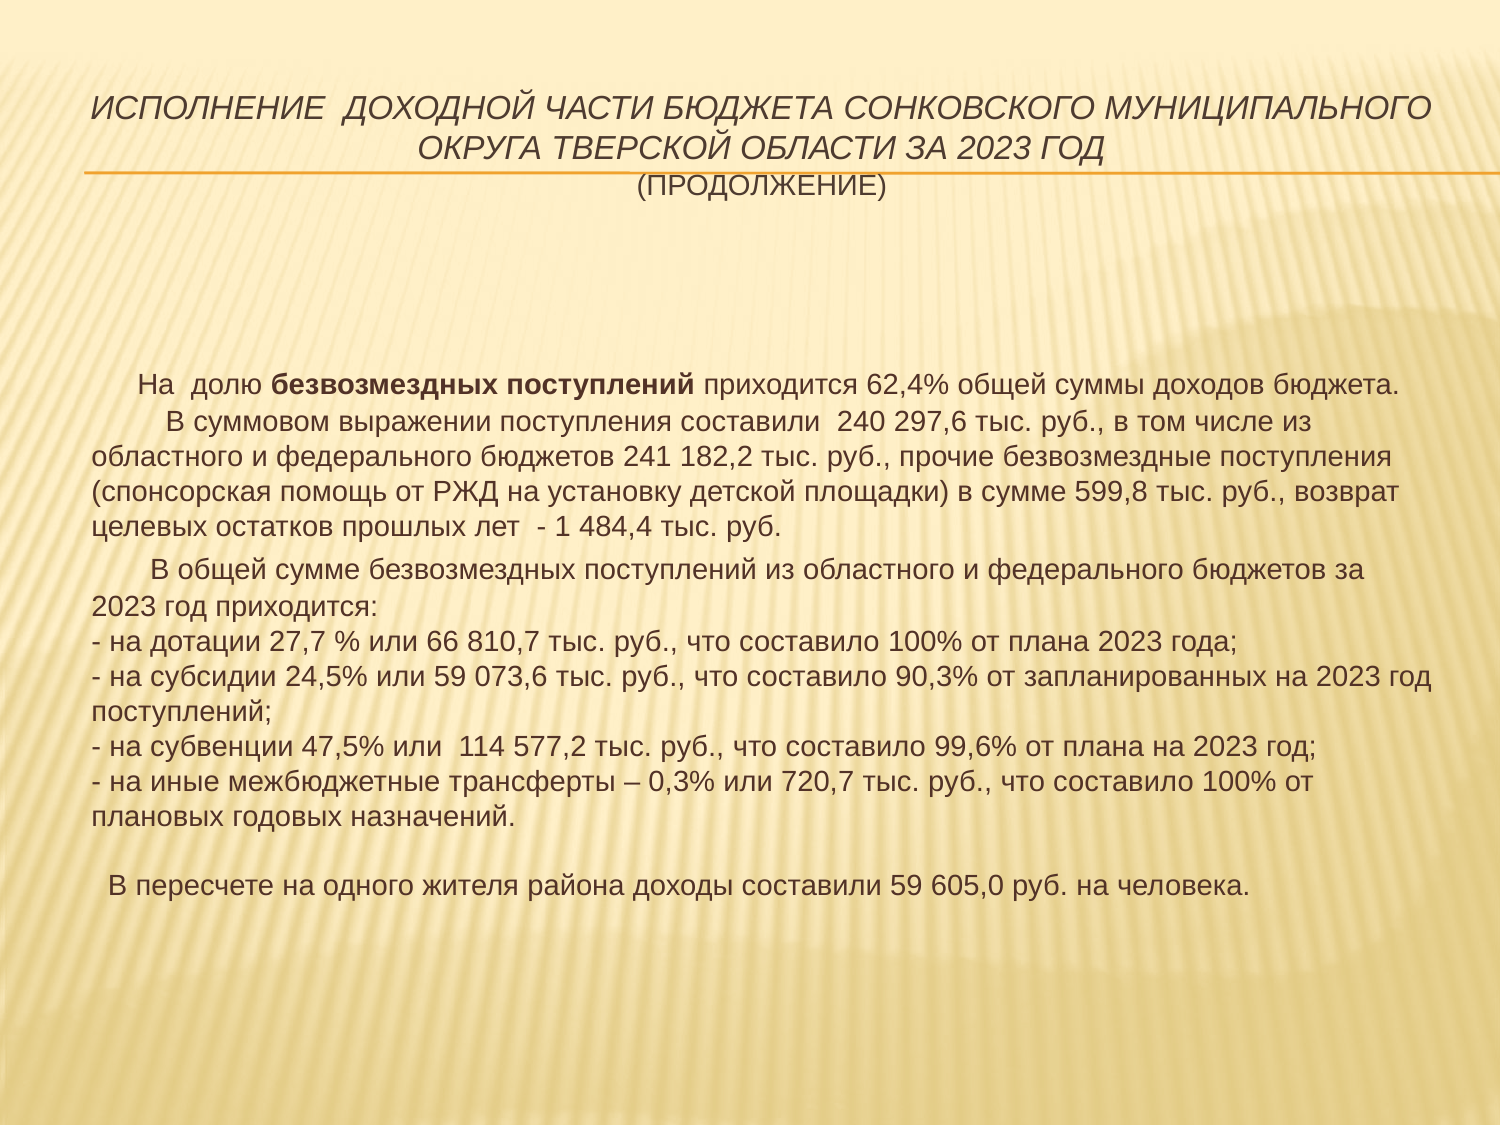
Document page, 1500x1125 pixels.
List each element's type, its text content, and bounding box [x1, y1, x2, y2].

title Исполнение доходной части бюджета СонковскОГО МУНИЦИПАЛЬНОГО ОКРУГА Тверской области за 2023 год (продолжение) [49, 75, 1475, 213]
text_box На долю безвозмездных поступлений приходится 62,4% общей суммы доходов бюджета. В суммовом выражении поступления составили 240 297,6 тыс. руб., в том числе из областного и федерального бюджетов 241 182,2 тыс. руб., прочие безвозмездные поступления (спонсорская помощь от РЖД на установку детской площадки) в сумме 599,8 тыс. руб., возврат целевых остатков прошлых лет - 1 484,4 тыс. руб. В общей сумме безвозмездных поступлений из областного и федерального бюджетов за 2023 год приходится: - на дотации 27,7 % или 66 810,7 тыс. руб., что составило 100% от плана 2023 года; - на субсидии 24,5% или 59 073,6 тыс. руб., что составило 90,3% от запланированных на 2023 год поступлений; - на субвенции 47,5% или 114 577,2 тыс. руб., что составило 99,6% от плана на 2023 год; - на иные межбюджетные трансферты – 0,3% или 720,7 тыс. руб., что составило 100% от плановых годовых назначений. В пересчете на одного жителя района доходы составили 59 605,0 руб. на человека. [76, 349, 1451, 910]
